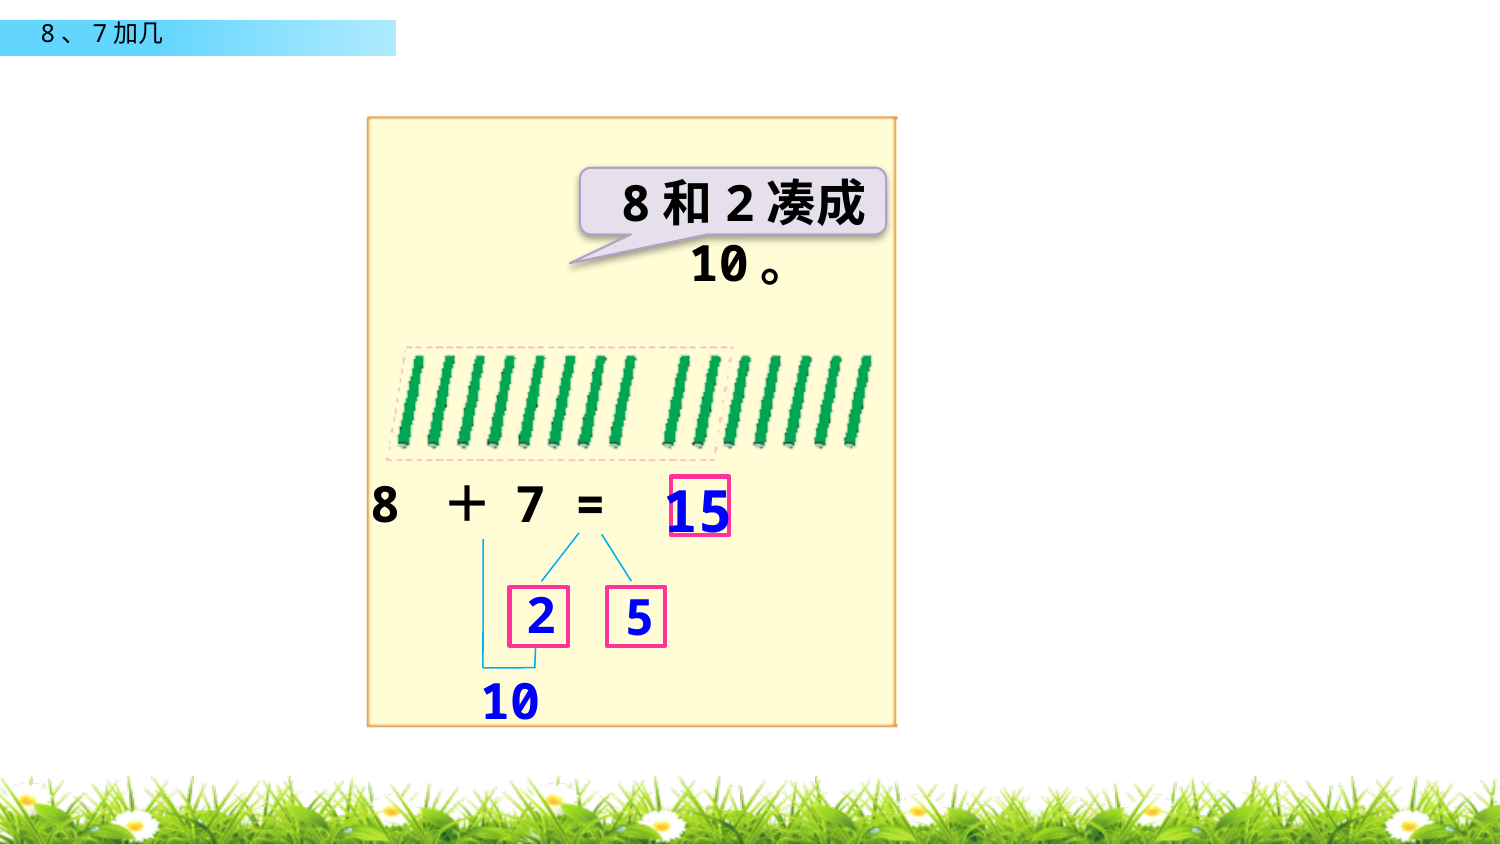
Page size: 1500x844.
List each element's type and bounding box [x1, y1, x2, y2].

text_box [541, 549, 632, 582]
text_box [351, 464, 775, 541]
picture [363, 115, 901, 729]
picture [0, 776, 1500, 844]
text_box [579, 163, 899, 240]
text_box [482, 538, 536, 669]
